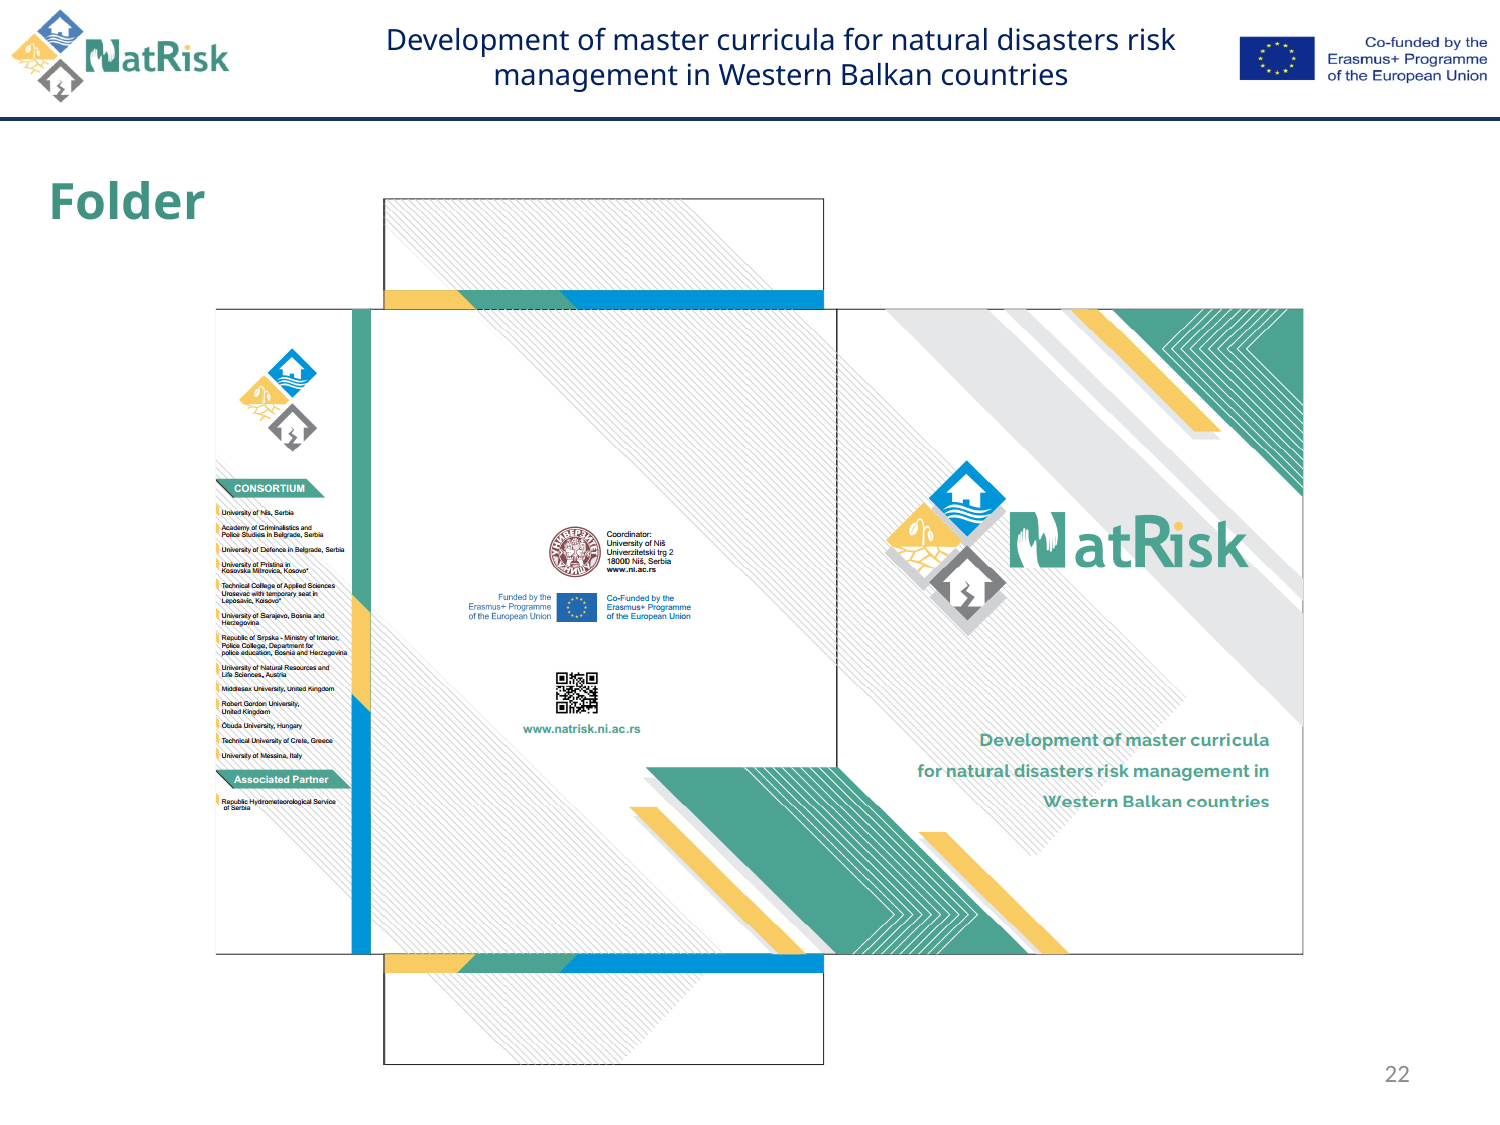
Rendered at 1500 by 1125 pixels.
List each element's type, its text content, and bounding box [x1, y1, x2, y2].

text_box Development of master curricula for natural disasters risk management in Western Balkan countries [324, 24, 1223, 88]
picture [0, 0, 238, 113]
picture [1224, 24, 1500, 93]
picture [215, 195, 1304, 1066]
slide_number 22 [1074, 1042, 1425, 1103]
text_box Folder [33, 162, 221, 238]
